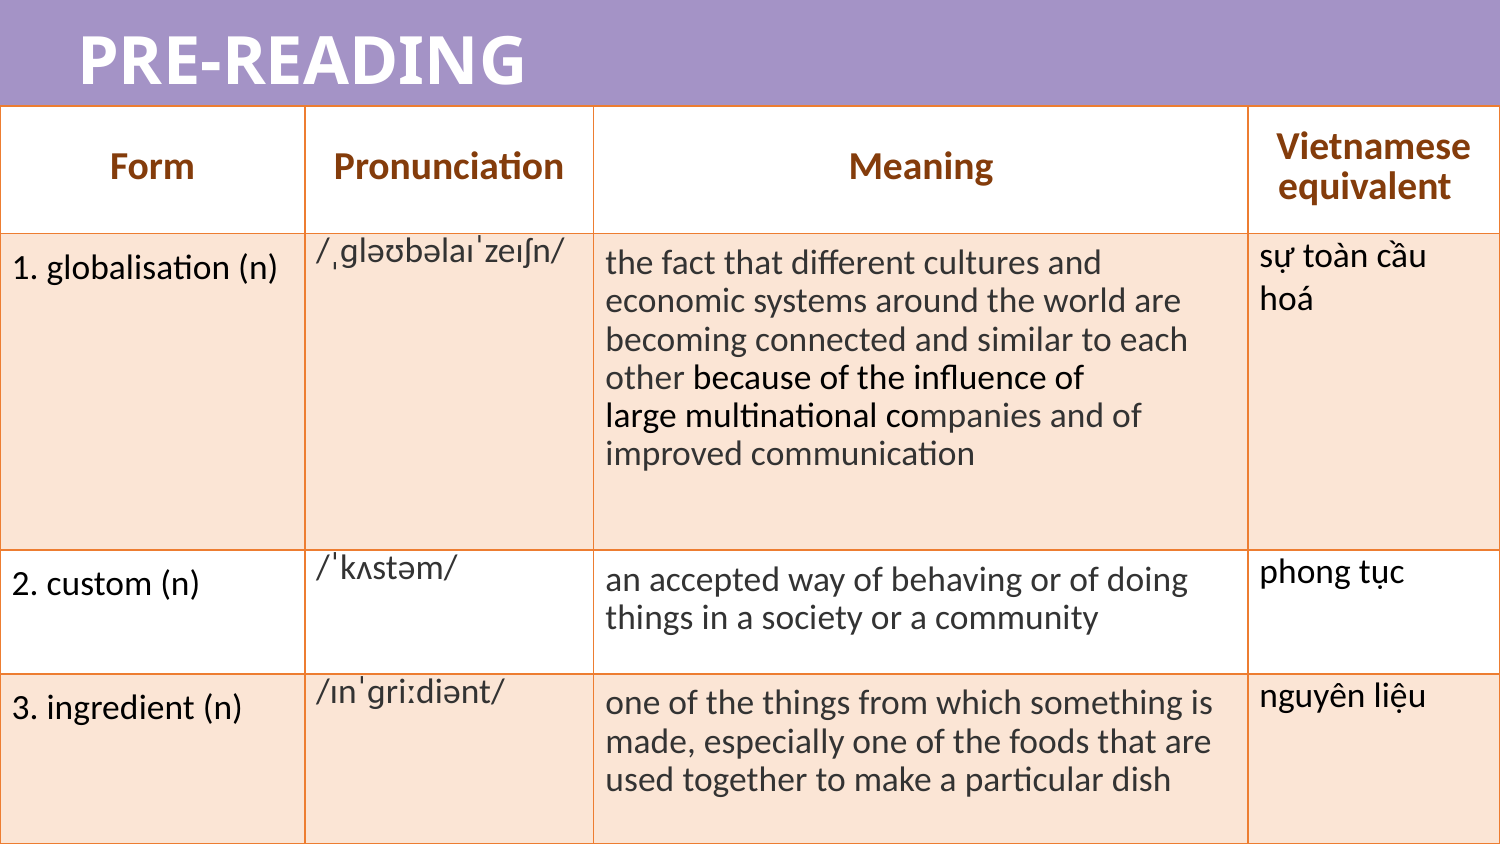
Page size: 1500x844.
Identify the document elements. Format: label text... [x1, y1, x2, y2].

table_cell /ɪnˈɡriːdiənt/ [306, 675, 593, 843]
table_cell sự toàn cầu hoá [1249, 234, 1499, 549]
table_cell /ˈkʌstəm/ [306, 551, 593, 673]
table_header Vietnamese equivalent [1249, 107, 1499, 233]
table_header Pronunciation [306, 107, 593, 233]
table_cell 3. ingredient (n) [1, 675, 304, 843]
table_cell 2. custom (n) [1, 551, 304, 673]
table_cell nguyên liệu [1249, 675, 1499, 843]
text_box [0, 0, 1500, 105]
table_cell the fact that different cultures and economic systems around the world are becoming connected and similar to each other because of the influence of large multinational companies and of improved communication [594, 234, 1247, 549]
text_box PRE-READING [62, 10, 625, 105]
table_cell phong tục [1249, 551, 1499, 673]
table_cell 1. globalisation (n) [1, 234, 304, 549]
table_cell an accepted way of behaving or of doing things in a society or a community [594, 551, 1247, 673]
table_cell /ˌɡləʊbəlaɪˈzeɪʃn/ [306, 234, 593, 549]
table_header Form [1, 107, 304, 233]
table_cell one of the things from which something is made, especially one of the foods that are used together to make a particular dish [594, 675, 1247, 843]
table_header Meaning [594, 107, 1247, 233]
